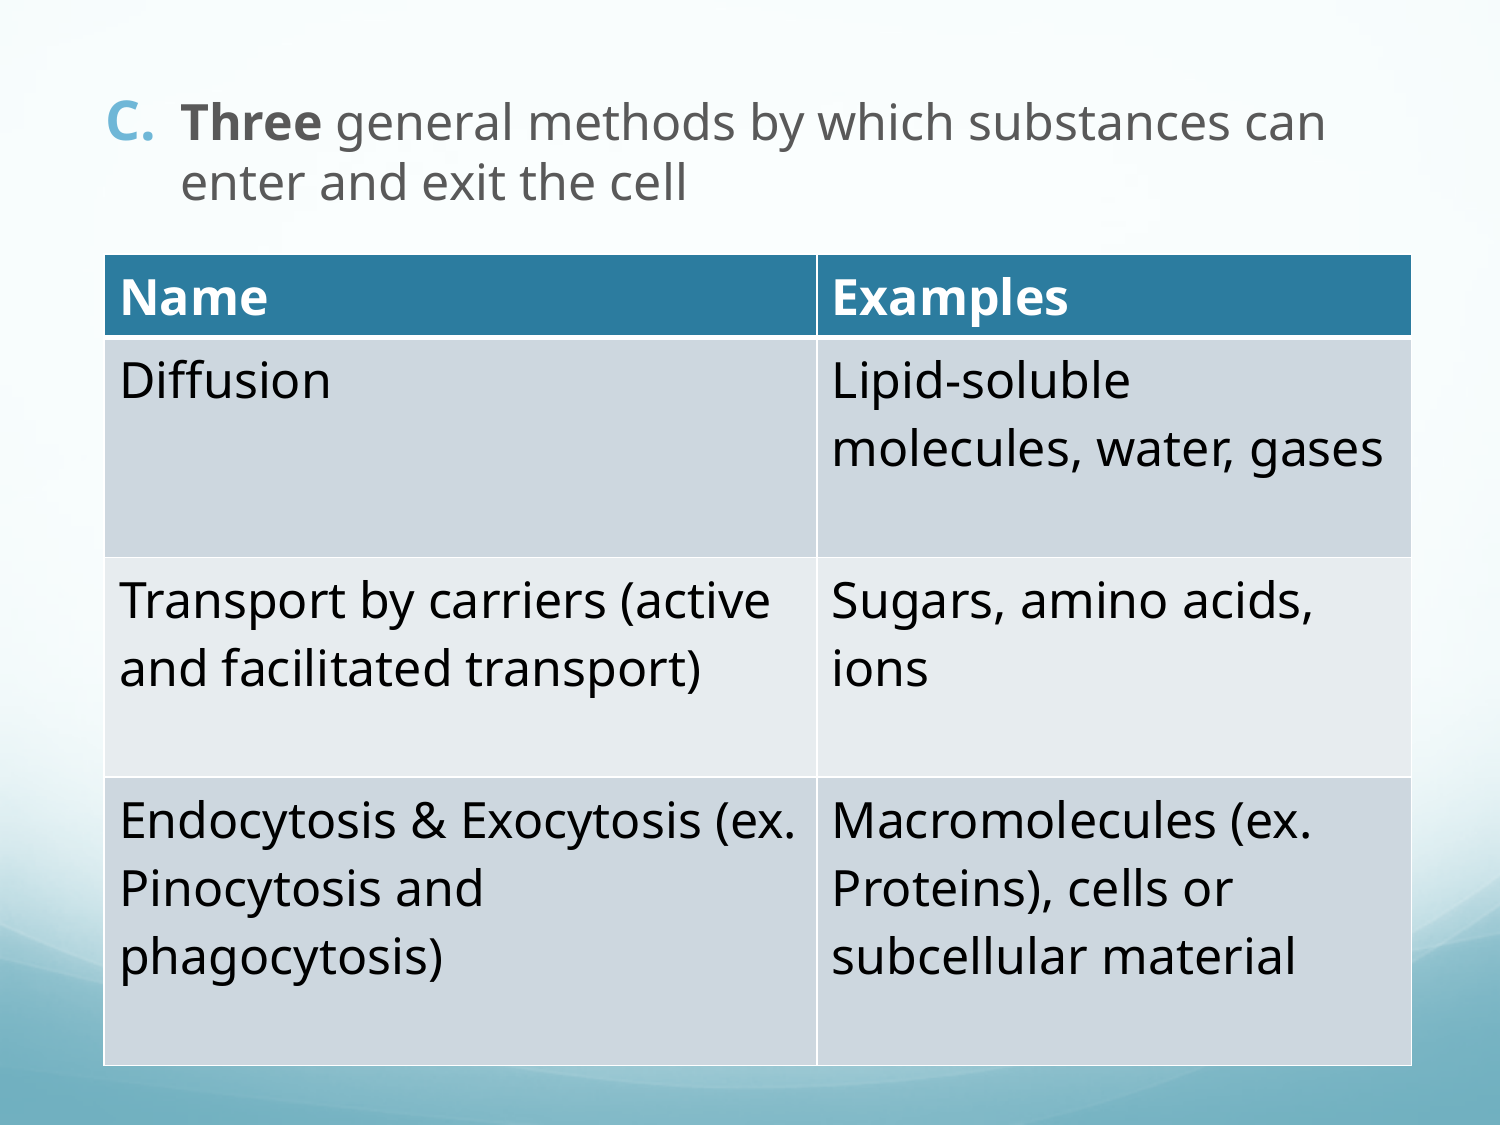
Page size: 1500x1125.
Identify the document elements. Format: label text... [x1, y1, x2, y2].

table_header Examples [818, 255, 1411, 335]
table_cell Endocytosis & Exocytosis (ex. Pinocytosis and phagocytosis) [105, 778, 816, 1065]
table_cell Sugars, amino acids, ions [818, 558, 1411, 776]
table_cell Macromolecules (ex. Proteins), cells or subcellular material [818, 778, 1411, 1065]
list Three general methods by which substances can enter and exit the cell [90, 82, 1410, 975]
table_cell Lipid-soluble molecules, water, gases [818, 340, 1411, 557]
table_header Name [105, 255, 816, 335]
table_cell Transport by carriers (active and facilitated transport) [105, 558, 816, 776]
table_cell Diffusion [105, 340, 816, 557]
